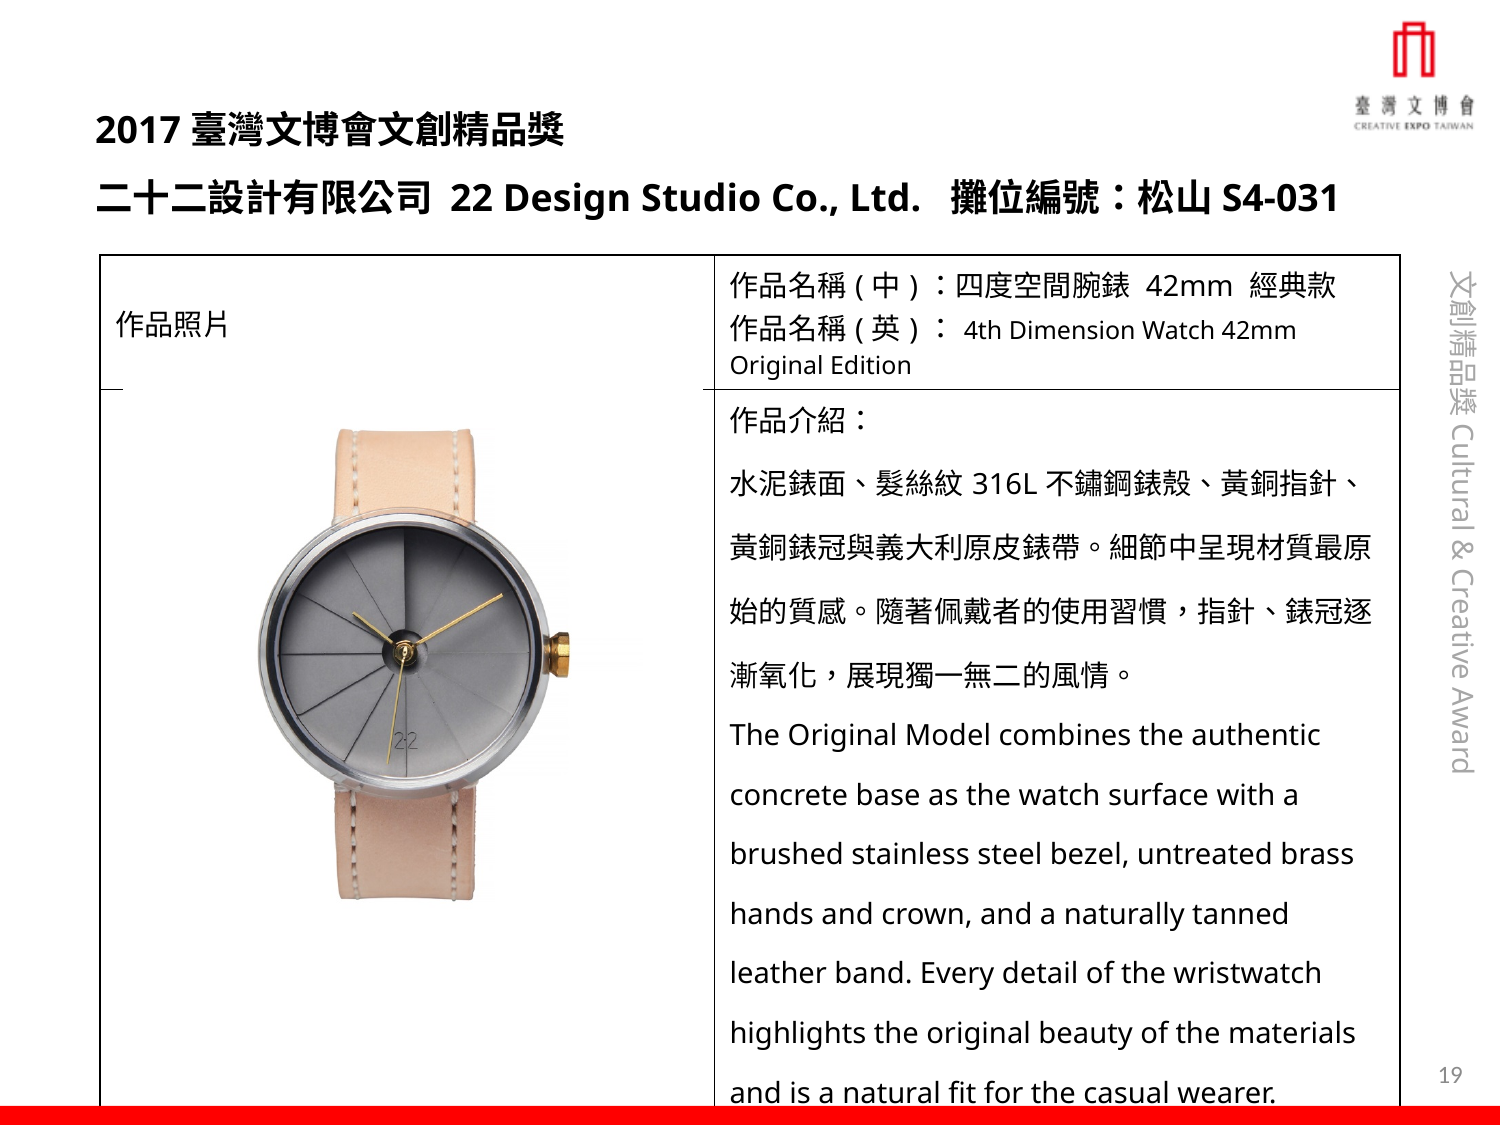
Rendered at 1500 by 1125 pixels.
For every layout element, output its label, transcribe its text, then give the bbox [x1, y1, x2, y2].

slide_number 19 [1128, 1043, 1478, 1104]
picture [1344, 6, 1483, 138]
table_header 作品名稱(中)：四度空間腕錶 42mm 經典款 作品名稱(英)：4th Dimension Watch 42mm Original Edition [715, 256, 1399, 389]
text_box [0, 1104, 1500, 1125]
picture [123, 373, 703, 953]
table_header 作品照片 [101, 256, 714, 389]
table_cell [101, 390, 714, 1104]
text_box 文創精品獎Cultural & Creative Award [1423, 255, 1489, 776]
table_cell 作品介紹： 水泥錶面、髮絲紋316L不鏽鋼錶殼、黃銅指針、黃銅錶冠與義大利原皮錶帶。細節中呈現材質最原始的質感。隨著佩戴者的使用習慣，指針、錶冠逐漸氧化，展現獨一無二的風情。 The Original Model combines the authentic concrete base as the watch surface with a brushed stainless steel bezel, untreated brass hands and crown, and a naturally tanned leather band. Every detail of the wristwatch highlights the original beauty of the materials and is a natural fit for the casual wearer. [715, 390, 1399, 1104]
text_box 2017臺灣文博會文創精品獎 二十二設計有限公司 22 Design Studio Co., Ltd. 攤位編號：松山S4-031 [80, 76, 1356, 227]
